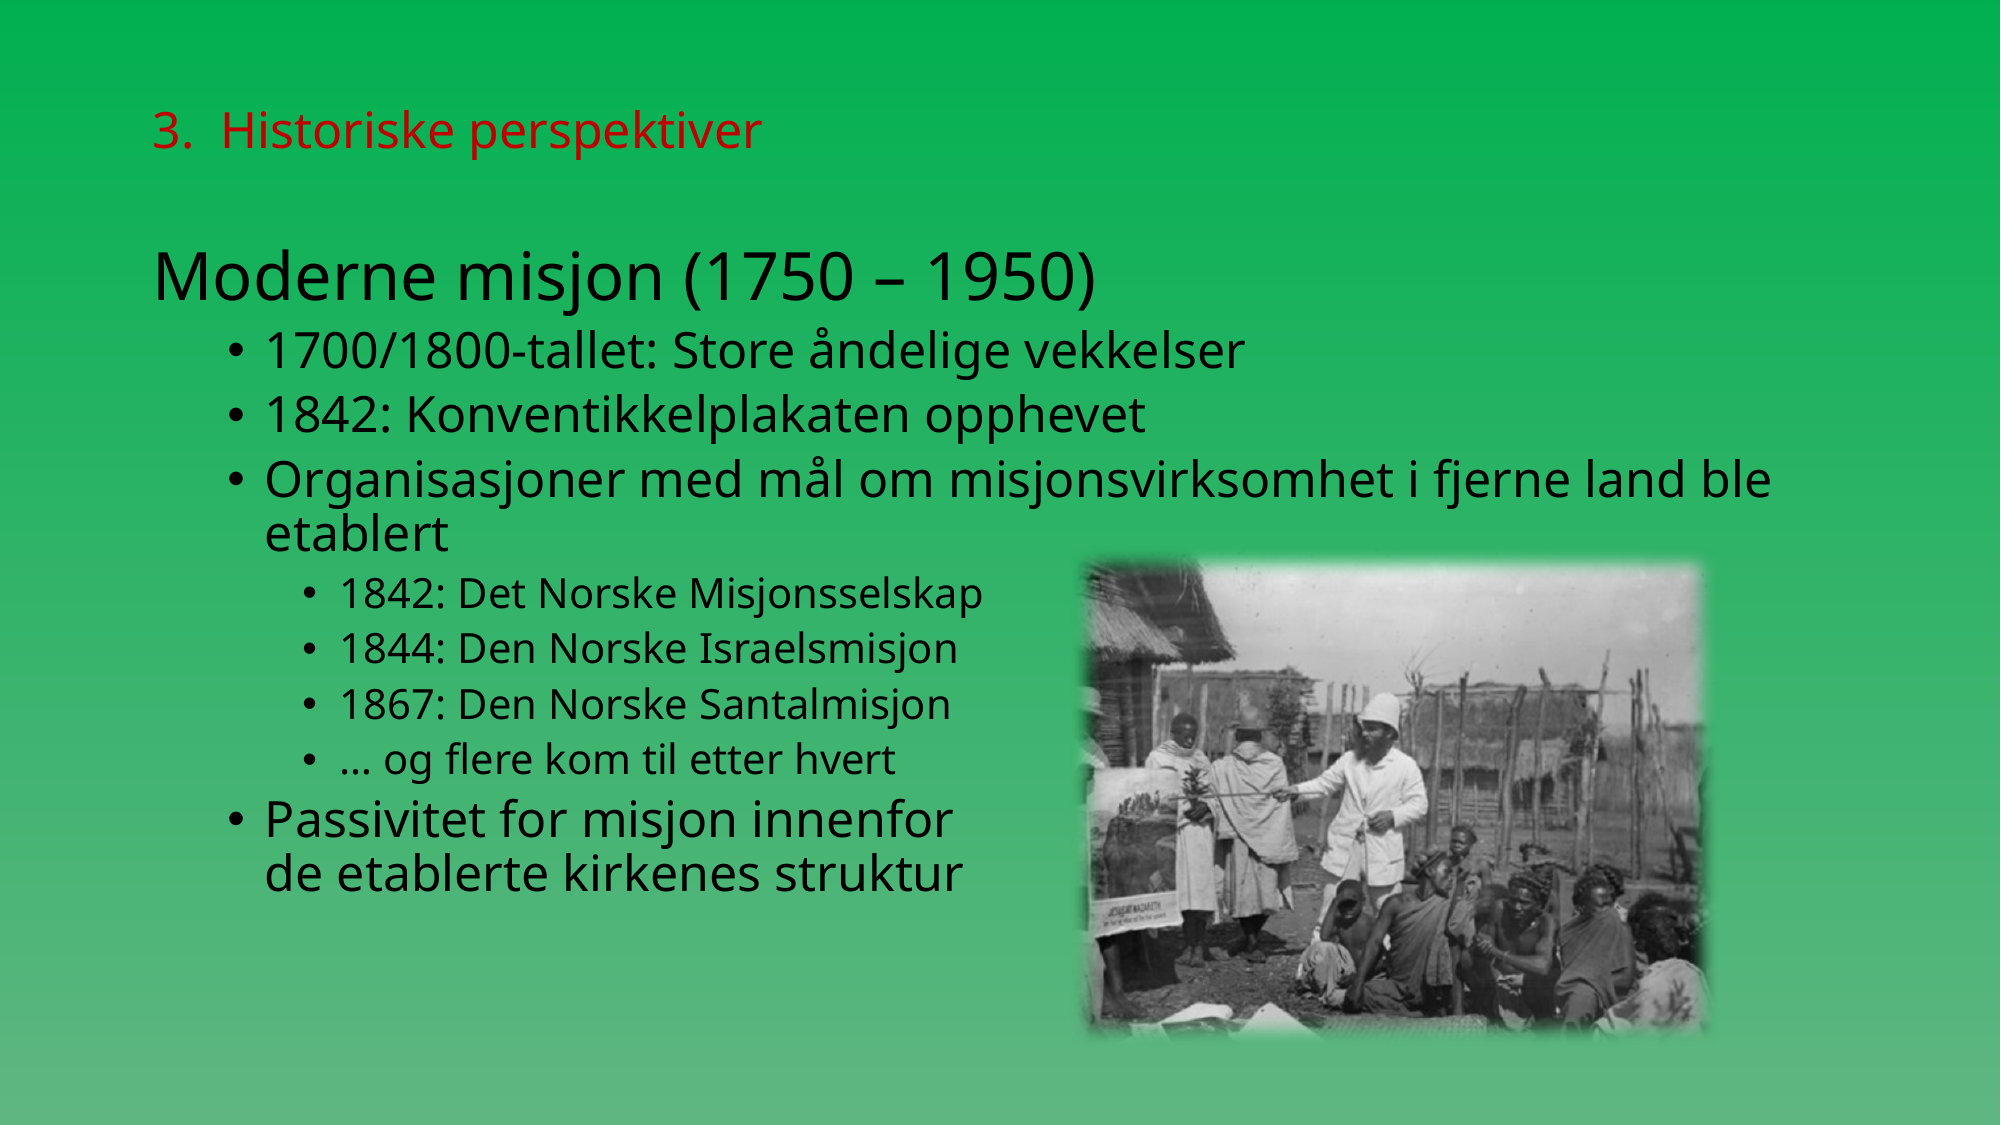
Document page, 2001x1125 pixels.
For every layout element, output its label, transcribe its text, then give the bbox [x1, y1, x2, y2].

title 3. Historiske perspektiver [137, 59, 1863, 235]
picture [1069, 546, 1719, 1046]
list Moderne misjon (1750 – 1950) 1700/1800-tallet: Store åndelige vekkelser 1842: Konventikkelplakaten opphevet Organisasjoner med mål om misjonsvirksomhet i fjerne land ble etablert 1842: Det Norske Misjonsselskap 1844: Den Norske Israelsmisjon 1867: Den Norske Santalmisjon … og flere kom til etter hvert Passivitet for misjon innenfor de etablerte kirkenes struktur [137, 235, 1863, 979]
